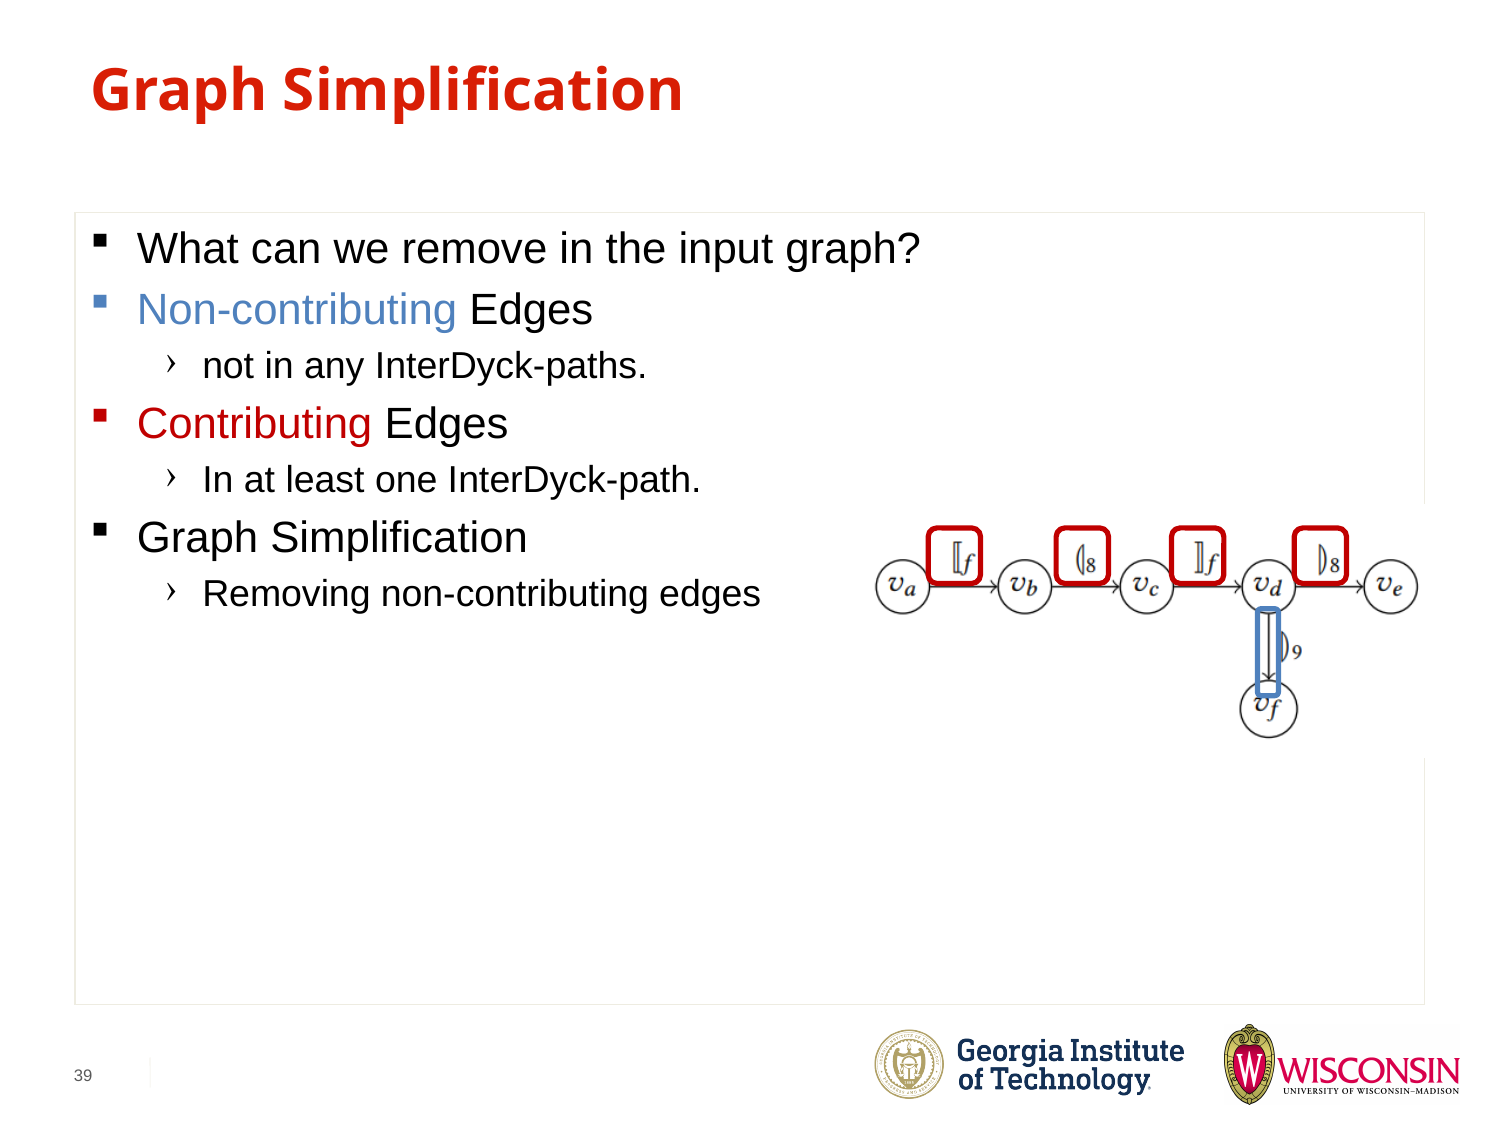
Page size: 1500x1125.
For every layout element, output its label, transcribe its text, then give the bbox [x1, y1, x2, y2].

picture [847, 504, 1459, 759]
slide_number 39 [49, 1049, 101, 1101]
picture [862, 1024, 1196, 1104]
picture [1224, 1024, 1460, 1105]
title Graph Simplification [75, 45, 1425, 188]
list What can we remove in the input graph? Non-contributing Edges not in any InterDyck-paths. Contributing Edges In at least one InterDyck-path. Graph Simplification Removing non-contributing edges [74, 212, 1425, 1005]
